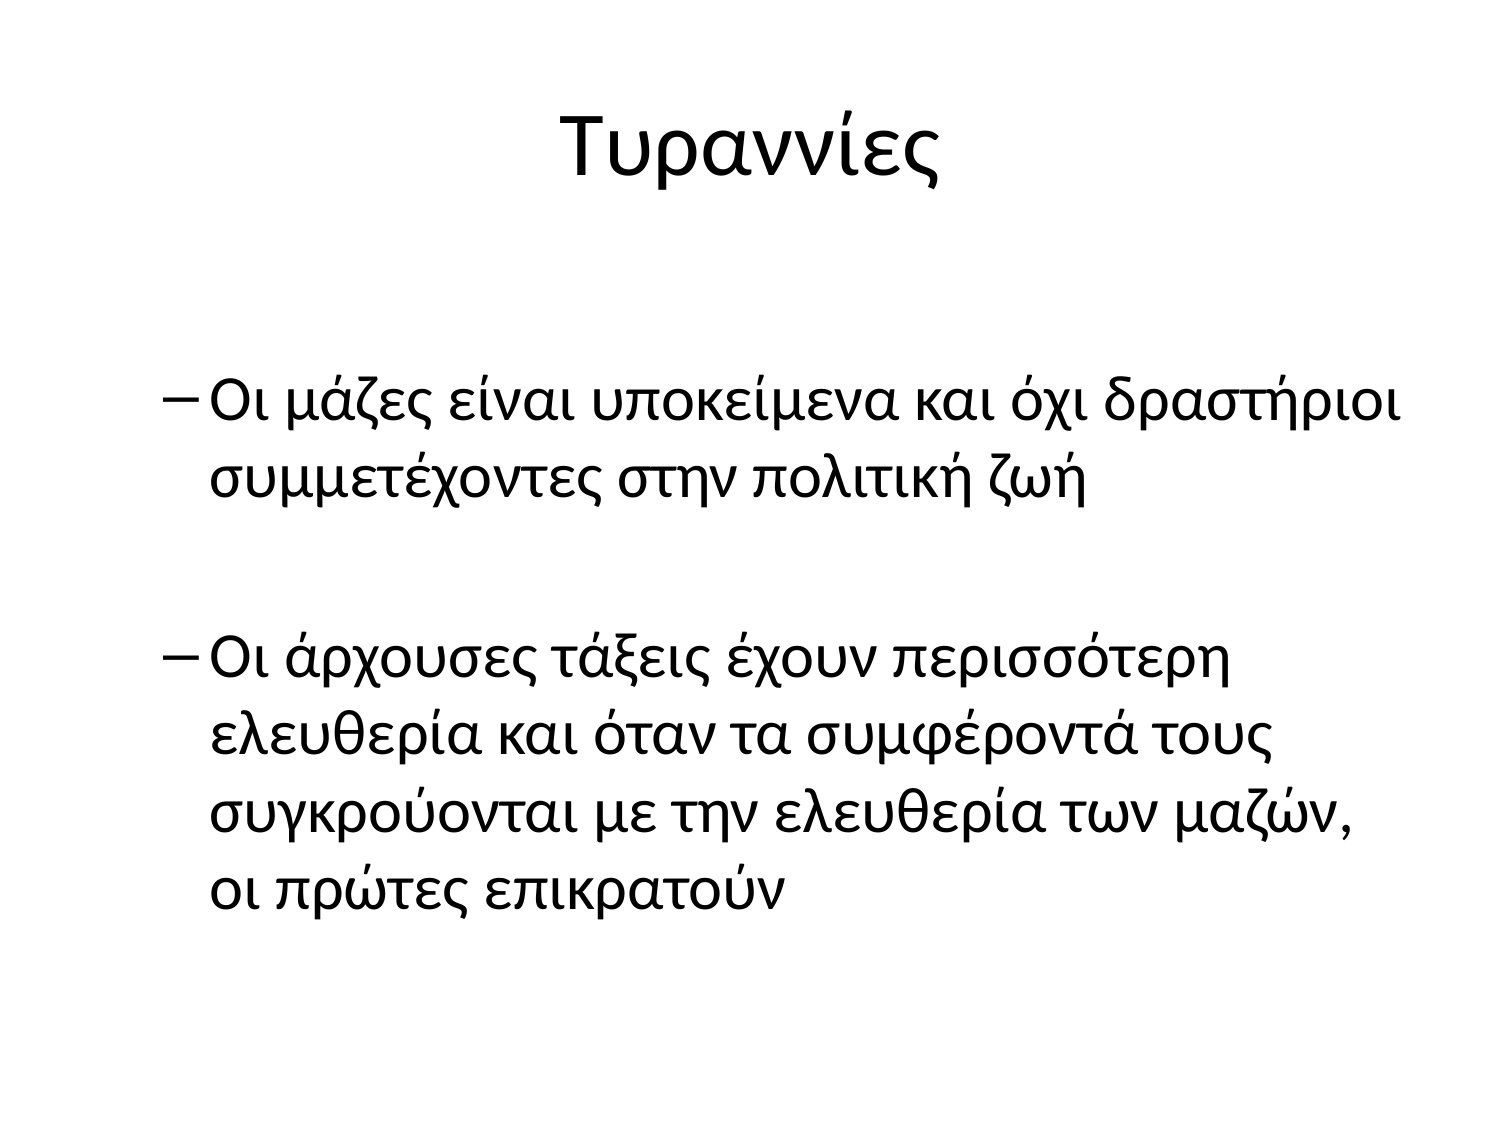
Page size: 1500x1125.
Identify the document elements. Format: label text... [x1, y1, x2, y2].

title Τυραννίες [75, 45, 1425, 233]
list Οι μάζες είναι υποκείμενα και όχι δραστήριοι συμμετέχοντες στην πολιτική ζωή Οι άρχουσες τάξεις έχουν περισσότερη ελευθερία και όταν τα συμφέροντά τους συγκρούονται με την ελευθερία των μαζών, οι πρώτες επικρατούν [75, 262, 1425, 1005]
